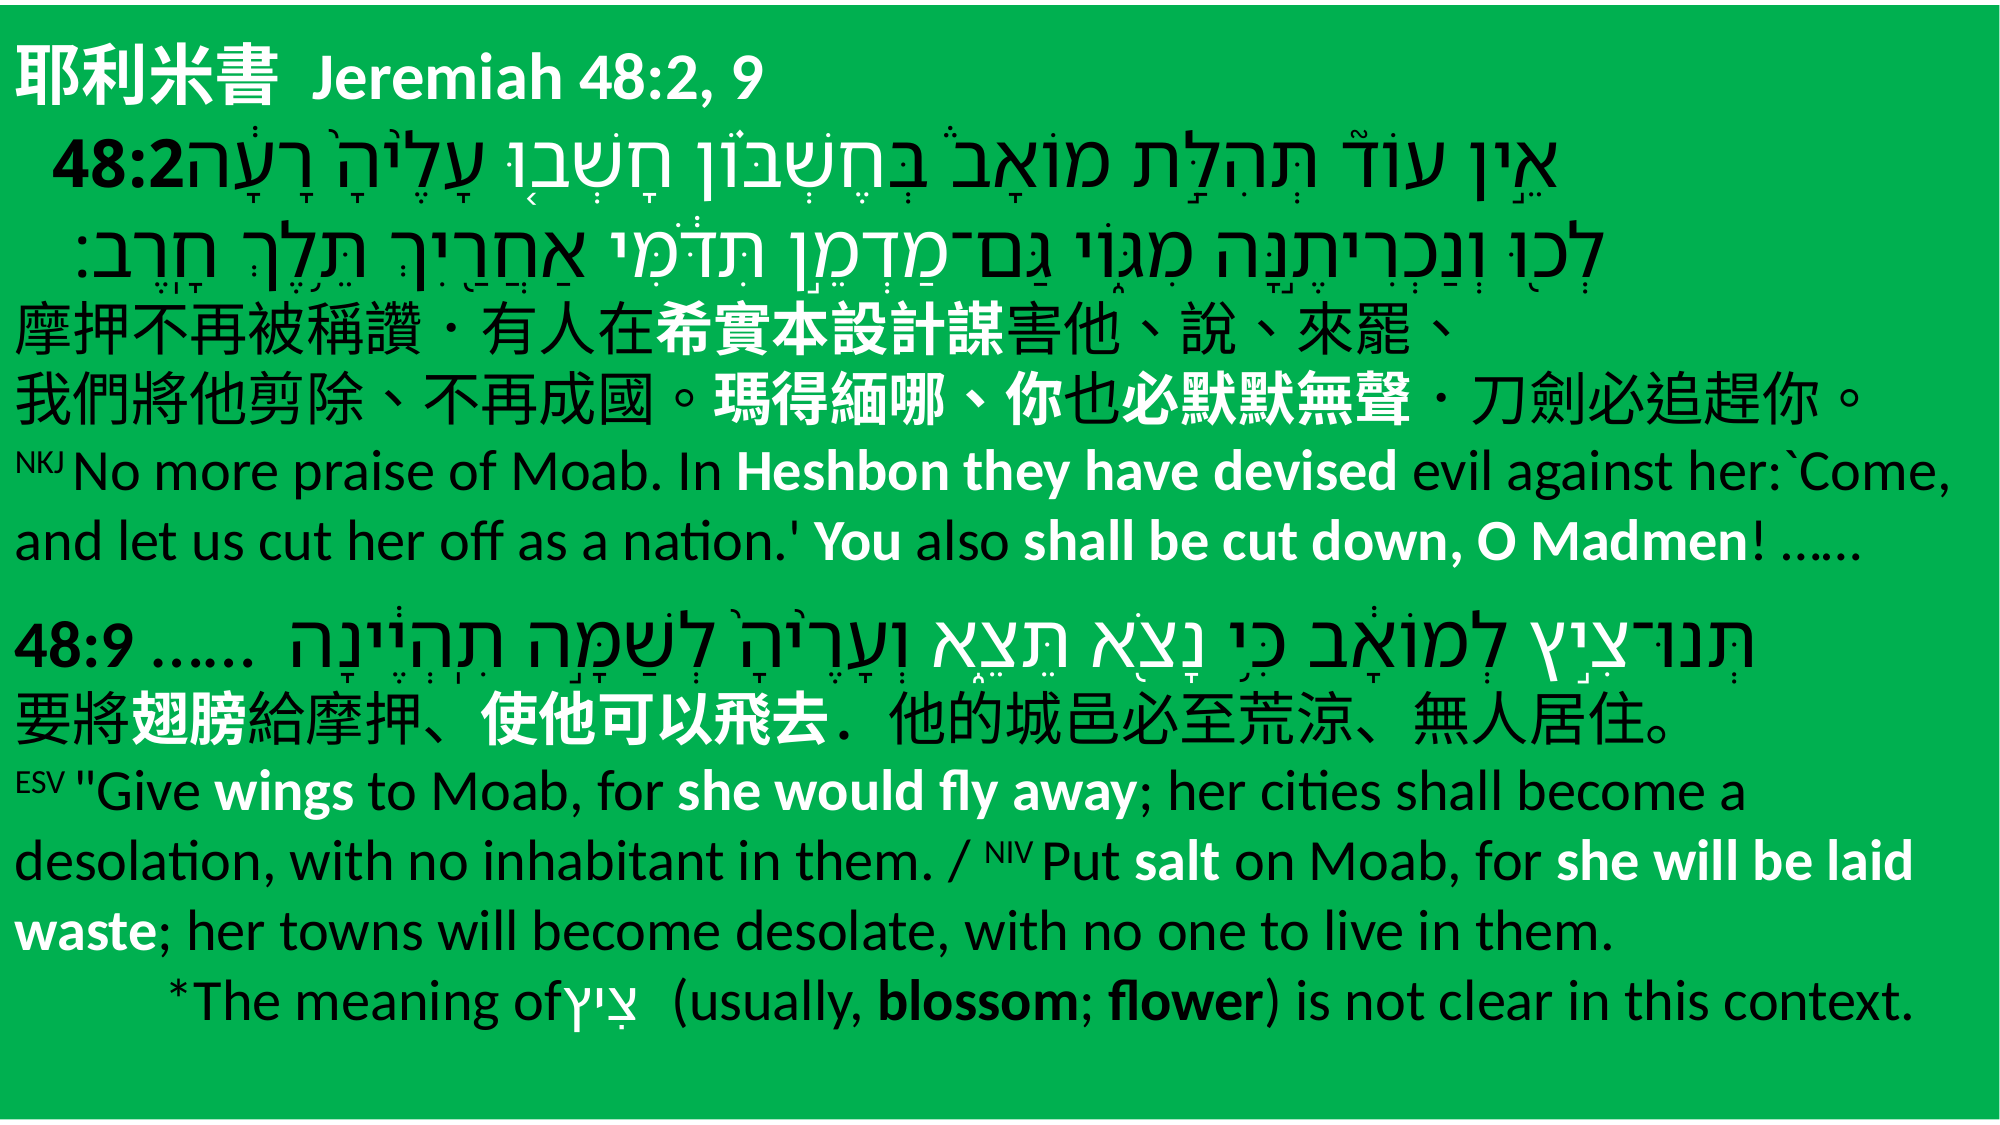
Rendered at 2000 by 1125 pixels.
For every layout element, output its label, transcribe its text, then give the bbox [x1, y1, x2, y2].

text_box 耶利米書 Jeremiah 48:2, 9 אֵ֣ין עוֹד֘ תְּהִלַּ֣ת מוֹאָב֒ בְּחֶשְׁבּ֗וֹן חָשְׁב֤וּ עָלֶ֙יהָ֙ רָעָ֔ה48:2 לְכ֖וּ וְנַכְרִיתֶ֣נָּה מִגּ֑וֹי גַּם־מַדְמֵ֣ן תִּדֹּ֔מִּי אַחֲרַ֖יִךְ תֵּ֥לֶךְ חָֽרֶב׃ 摩押不再被稱讚．有人在希實本設計謀害他、說、來罷、 我們將他剪除、不再成國。瑪得緬哪、你也必默默無聲．刀劍必追趕你。 NKJ No more praise of Moab. In Heshbon they have devised evil against her:`Come, and let us cut her off as a nation.' You also shall be cut down, O Madmen! …… 48:9 …… ‎ תְּנוּ־צִ֣יץ לְמוֹאָ֔ב כִּ֥י נָצֹ֖א תֵּצֵ֑א וְעָרֶ֙יהָ֙ לְשַׁמָּ֣ה תִֽהְיֶ֔ינָה 要將翅膀給摩押、使他可以飛去．他的城邑必至荒涼、無人居住。 ESV "Give wings to Moab, for she would fly away; her cities shall become a desolation, with no inhabitant in them. / NIV Put salt on Moab, for she will be laid waste; her towns will become desolate, with no one to live in them. *The meaning ofצִיץ (usually, blossom; flower) is not clear in this context. [0, 5, 2000, 1120]
